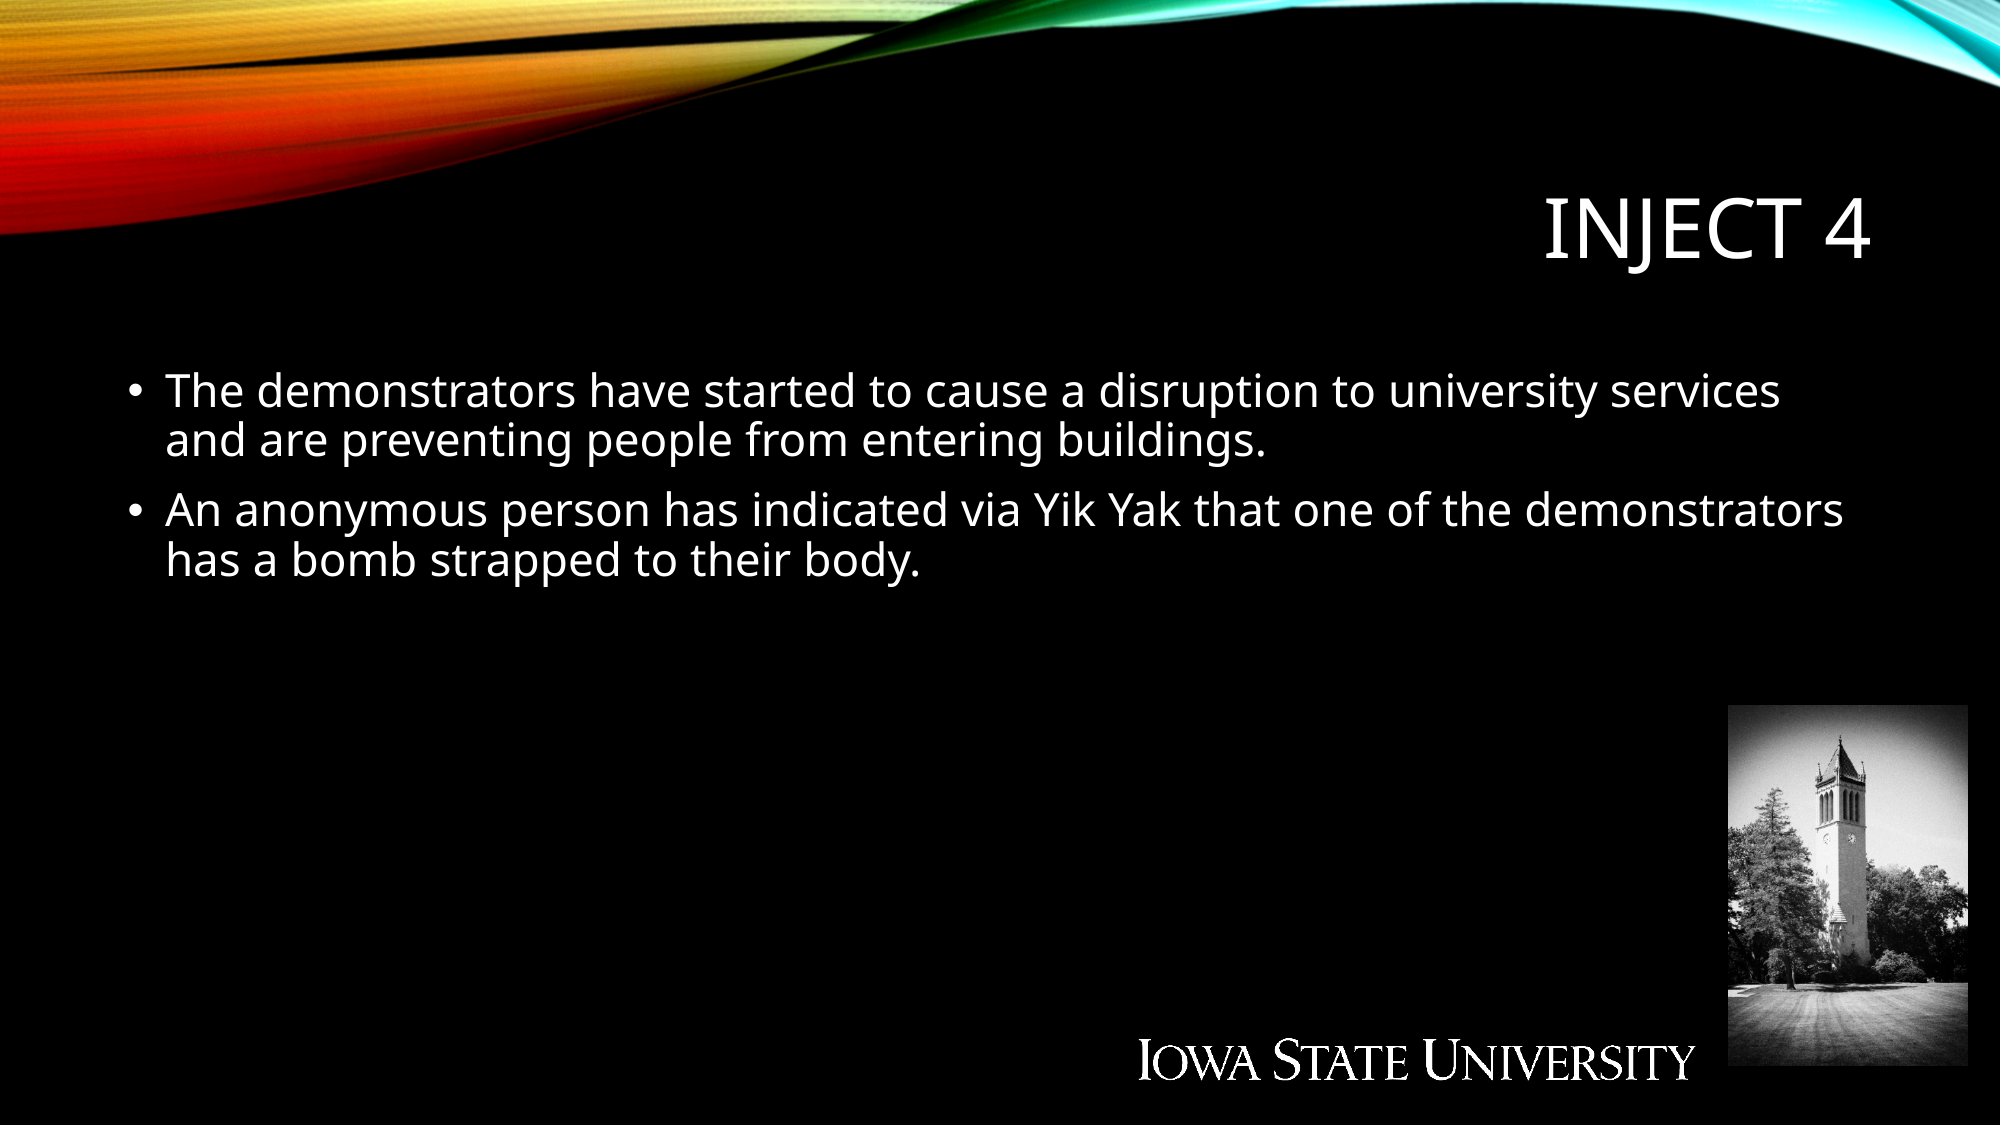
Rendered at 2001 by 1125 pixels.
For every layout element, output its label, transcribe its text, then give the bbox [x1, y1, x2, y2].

picture [1138, 1038, 1696, 1086]
picture [0, 0, 2000, 237]
title Inject 4 [474, 125, 1888, 338]
picture [1728, 705, 1968, 1066]
list The demonstrators have started to cause a disruption to university services and are preventing people from entering buildings. An anonymous person has indicated via Yik Yak that one of the demonstrators has a bomb strapped to their body. [112, 360, 1888, 1021]
